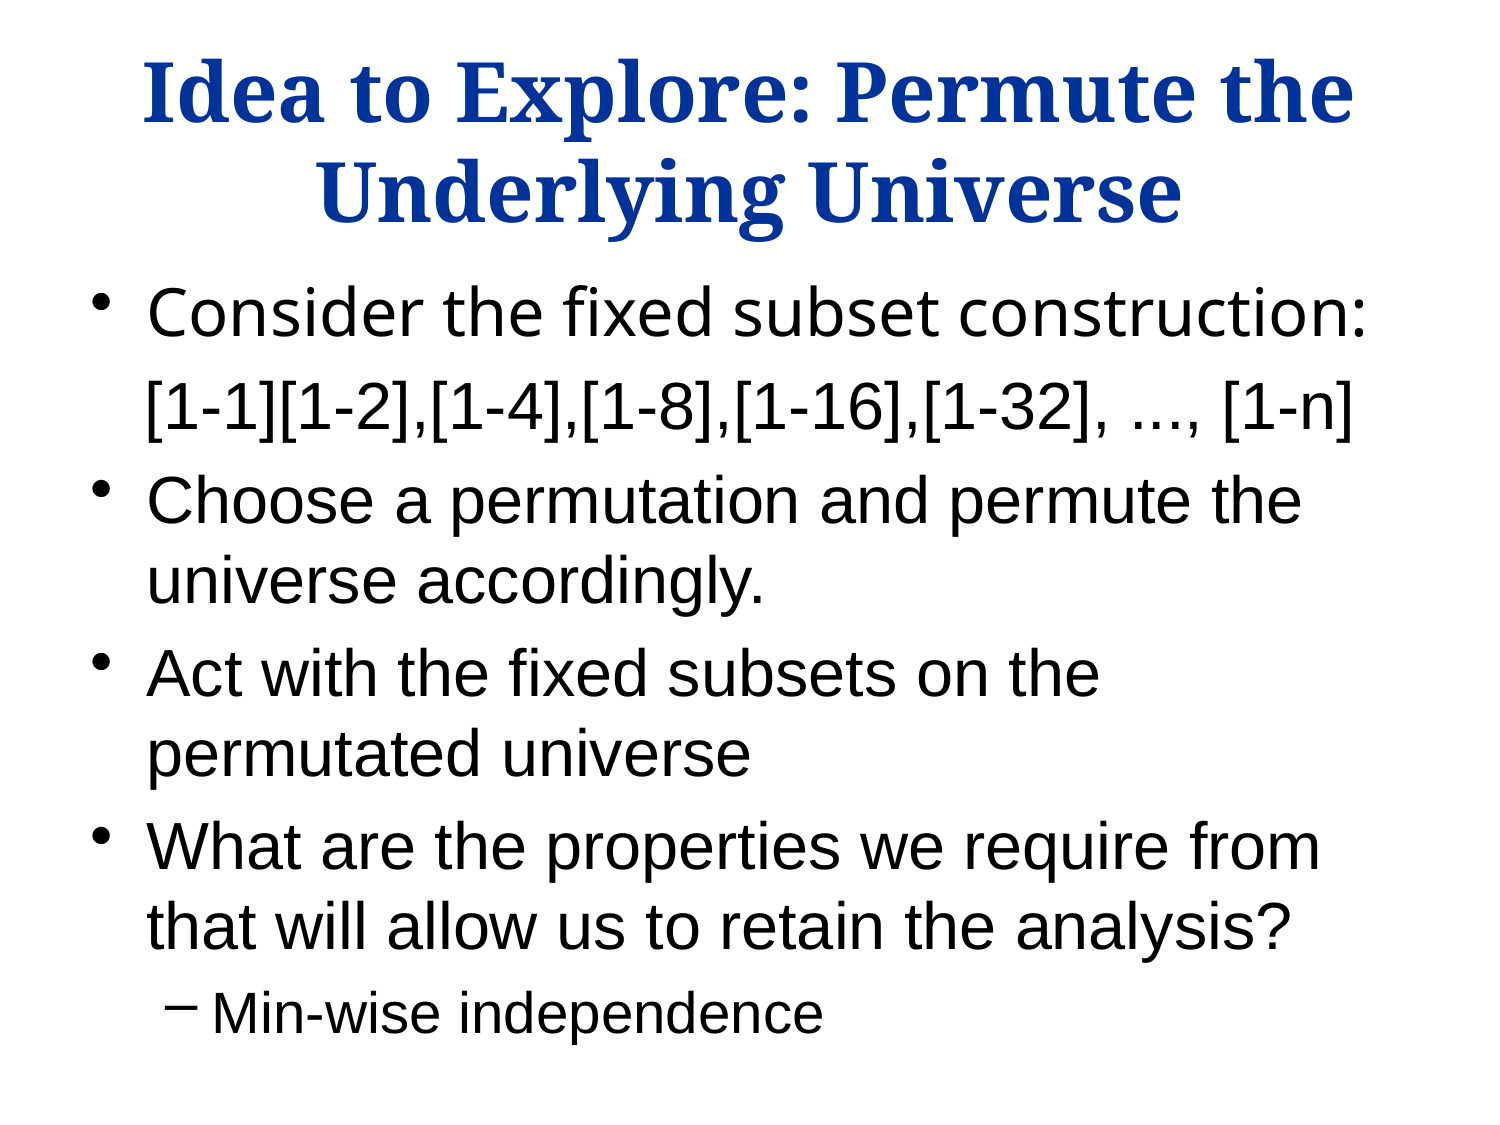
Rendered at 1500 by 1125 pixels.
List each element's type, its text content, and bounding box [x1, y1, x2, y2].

title Idea to Explore: Permute the Underlying Universe [75, 45, 1425, 233]
